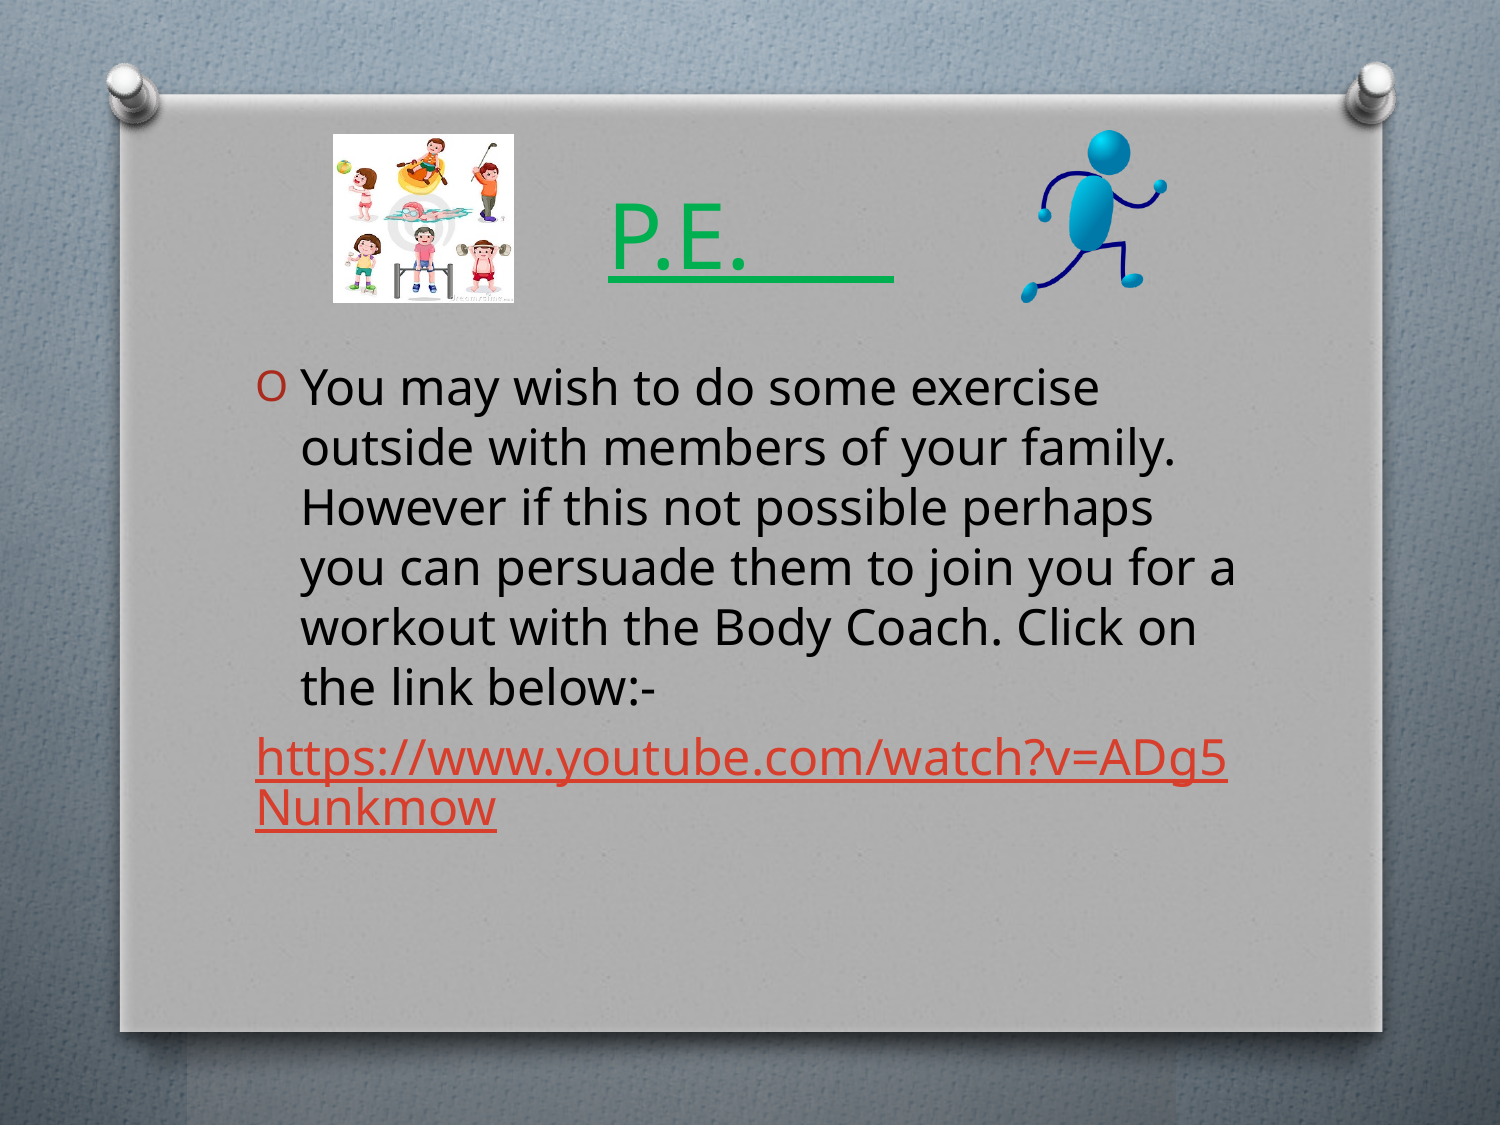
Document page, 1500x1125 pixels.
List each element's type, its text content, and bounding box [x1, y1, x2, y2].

picture [333, 134, 514, 303]
list You may wish to do some exercise outside with members of your family. However if this not possible perhaps you can persuade them to join you for a workout with the Body Coach. Click on the link below:- https://www.youtube.com/watch?v=ADg5Nunkmow [240, 347, 1257, 939]
picture [1021, 130, 1167, 303]
title P.E. [179, 134, 1323, 332]
picture [75, 29, 198, 153]
picture [1317, 35, 1439, 156]
